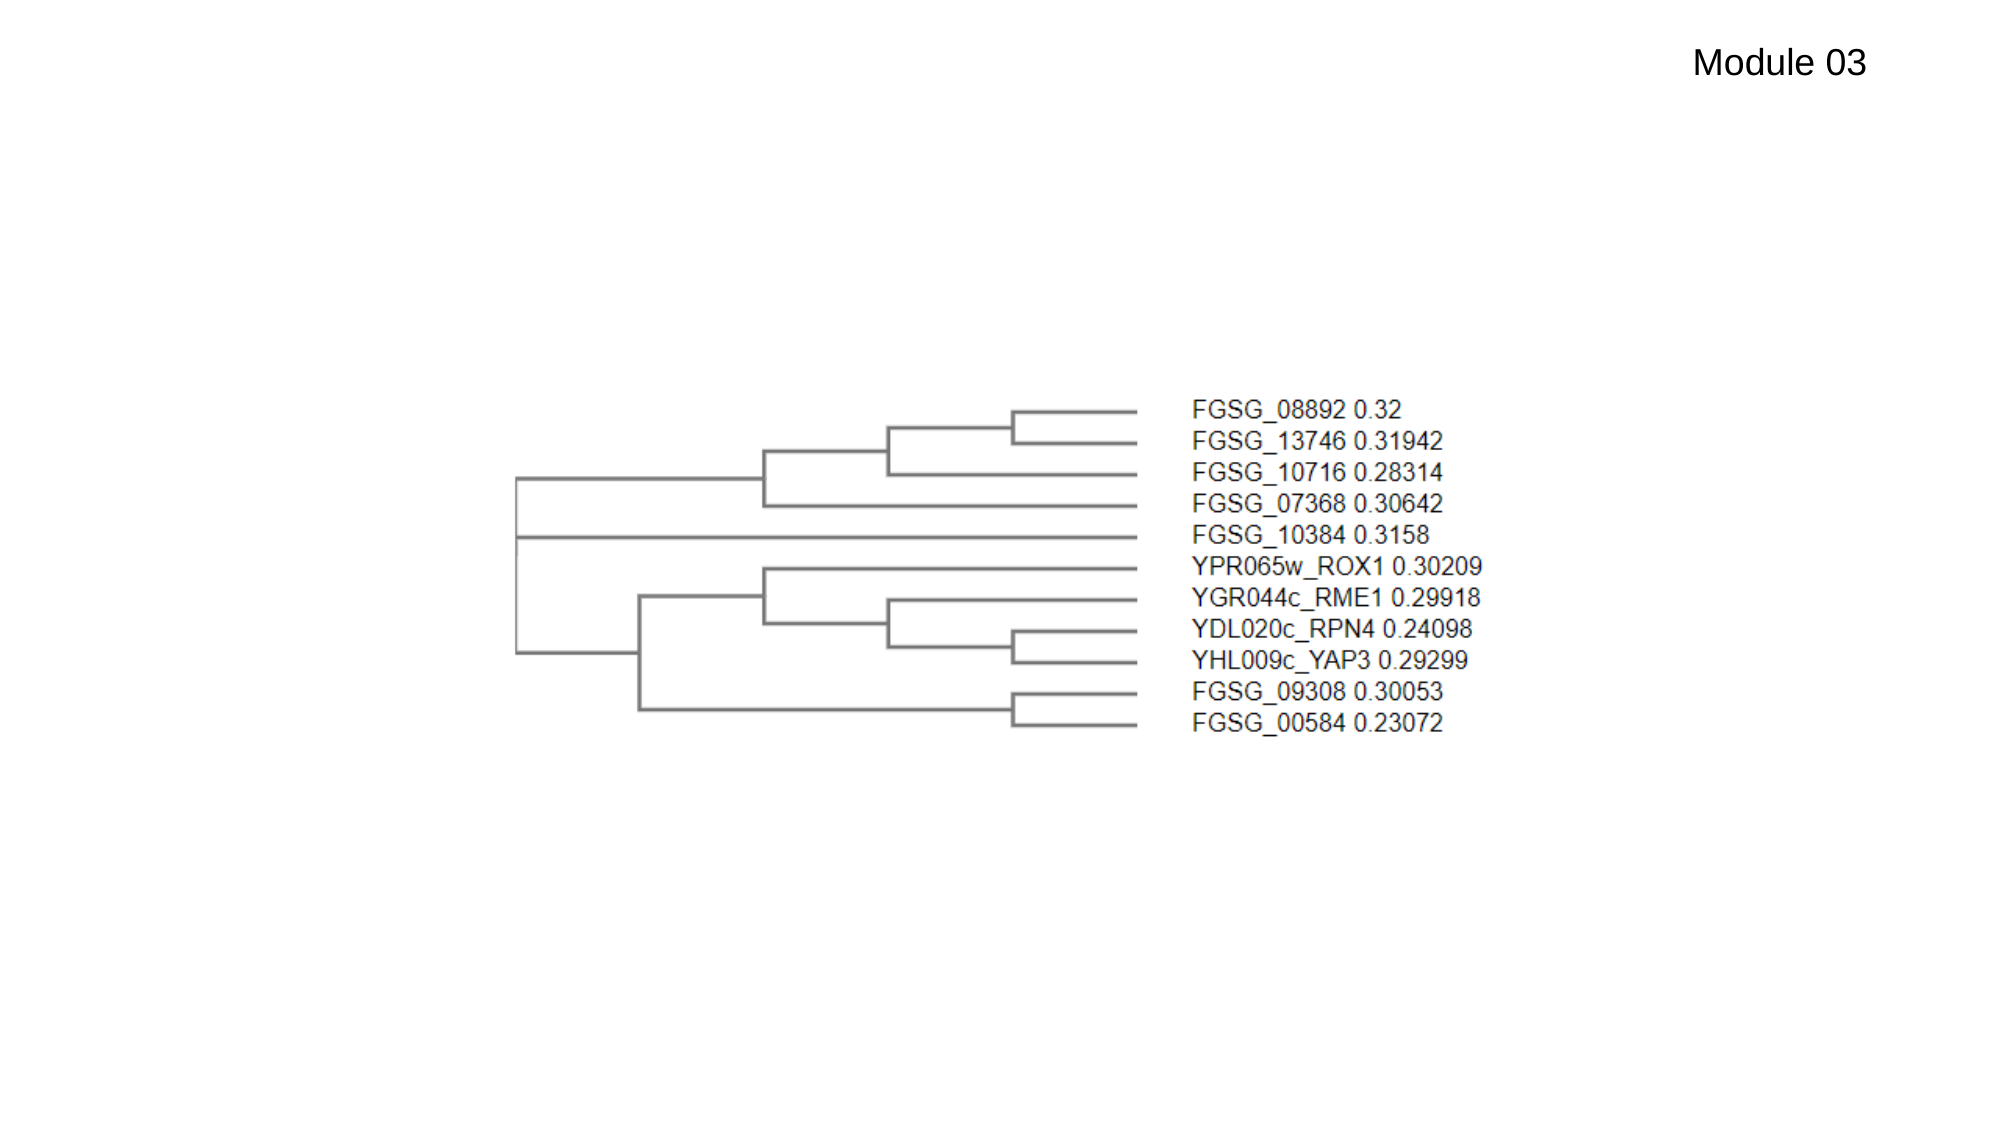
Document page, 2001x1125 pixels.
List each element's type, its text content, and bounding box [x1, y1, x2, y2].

picture [503, 378, 1497, 746]
text_box Module 03 [1677, 30, 1883, 90]
